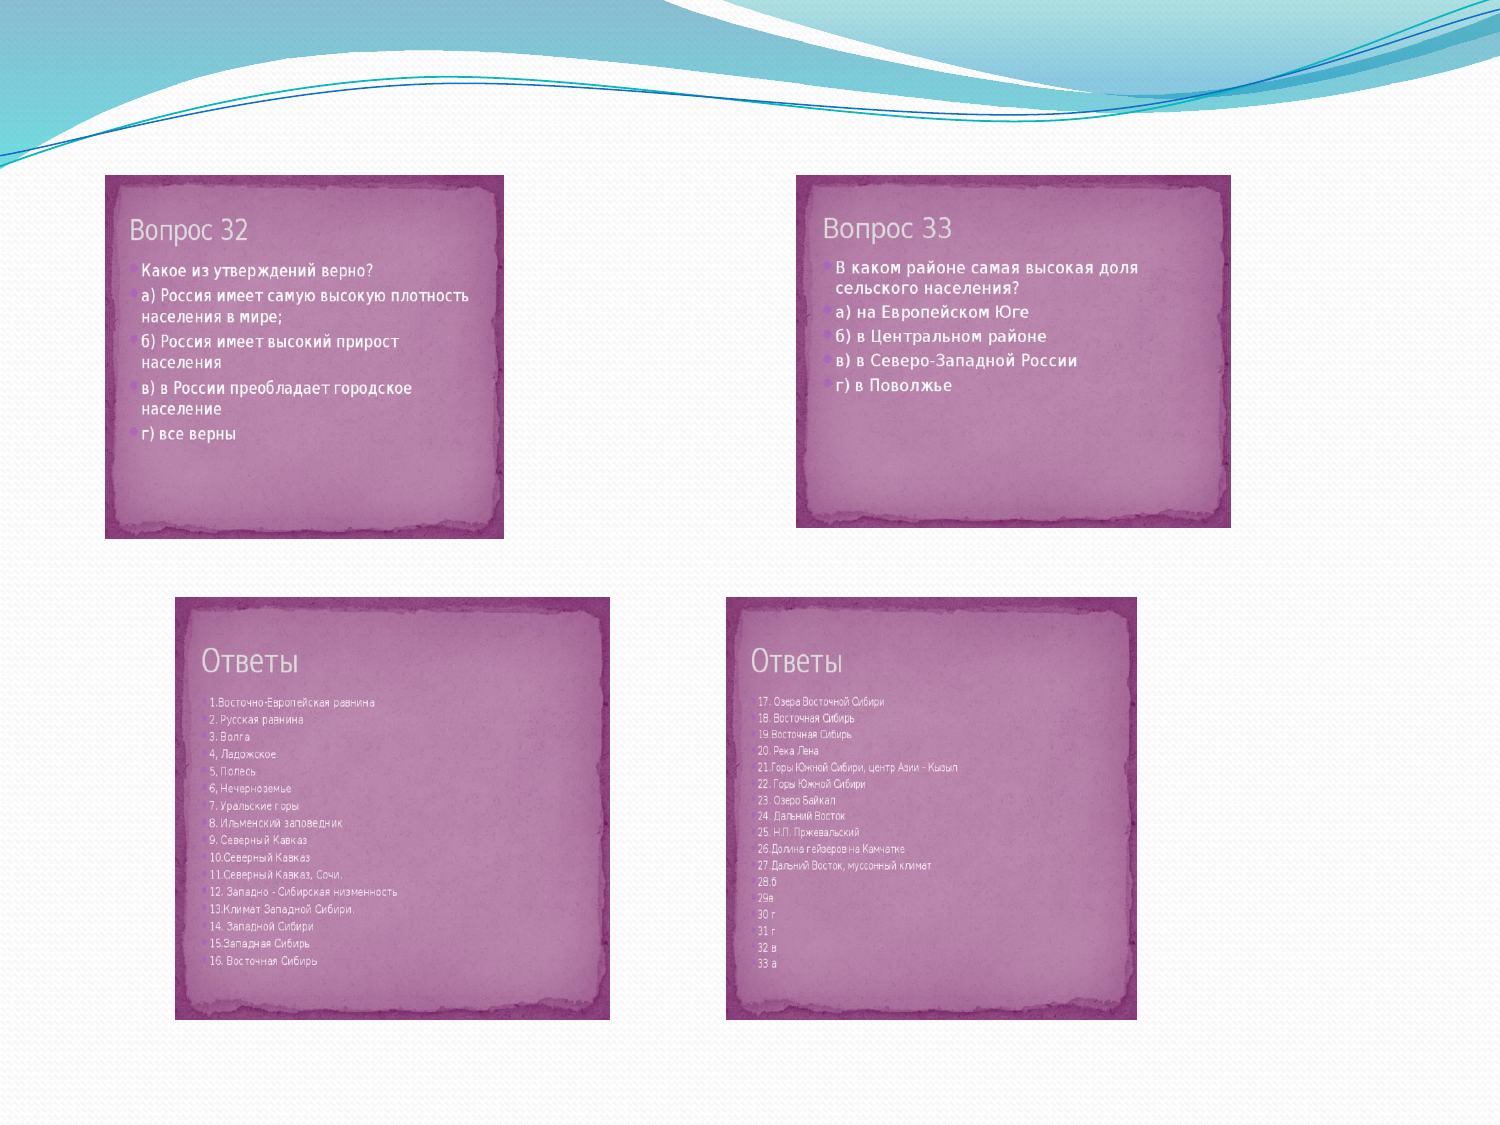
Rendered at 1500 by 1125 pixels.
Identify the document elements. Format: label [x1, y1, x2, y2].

picture [105, 175, 505, 540]
picture [796, 175, 1231, 528]
list [175, 597, 610, 1020]
picture [726, 597, 1137, 1020]
